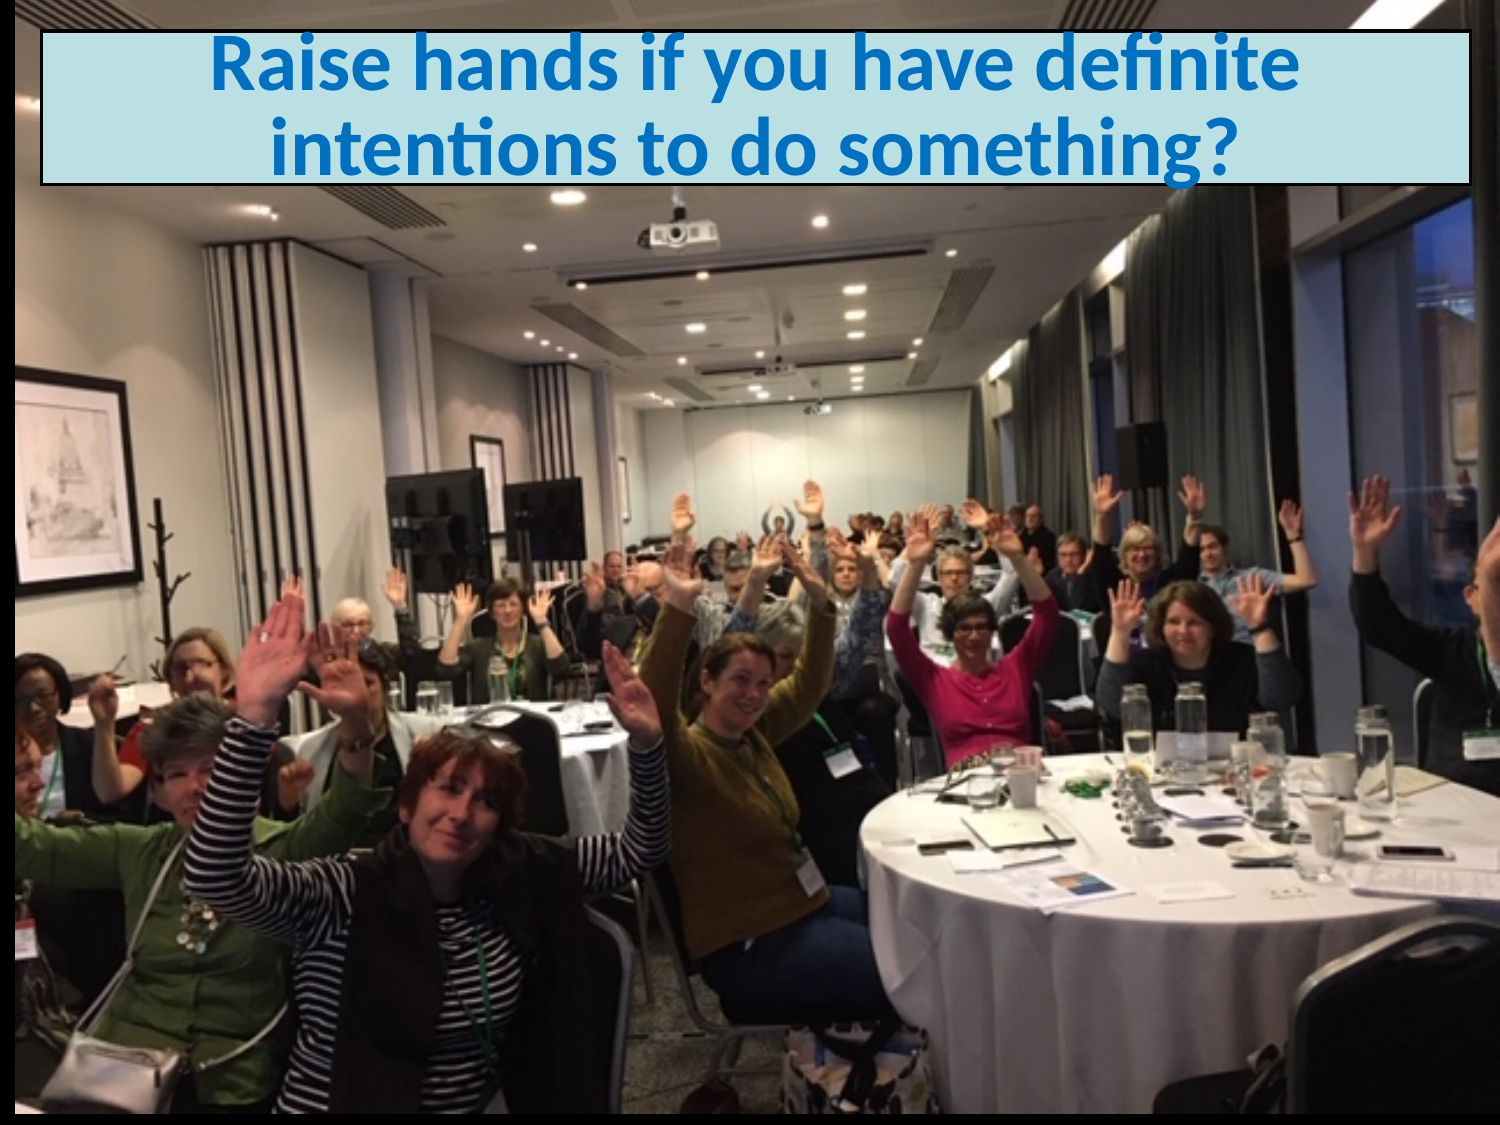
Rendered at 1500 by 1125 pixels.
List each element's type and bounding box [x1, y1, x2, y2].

list [15, 0, 1500, 1114]
